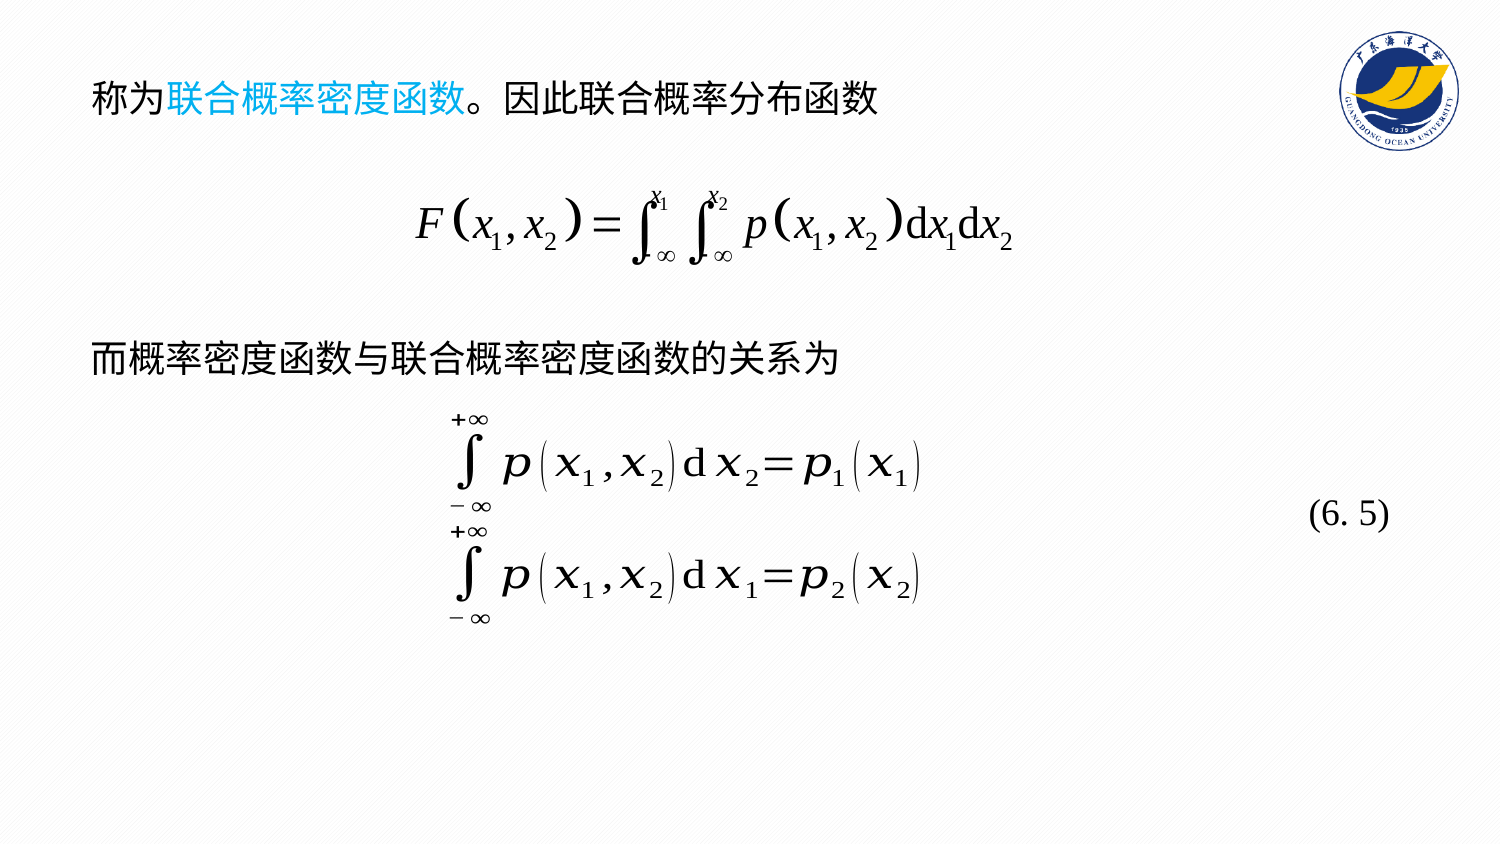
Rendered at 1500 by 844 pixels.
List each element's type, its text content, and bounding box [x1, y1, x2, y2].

picture [1339, 31, 1459, 151]
text_box (6. 5) [1293, 480, 1406, 541]
text_box 称为联合概率密度函数。因此联合概率分布函数 [76, 67, 1176, 128]
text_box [407, 173, 1022, 274]
text_box 而概率密度函数与联合概率密度函数的关系为 [76, 327, 1010, 388]
